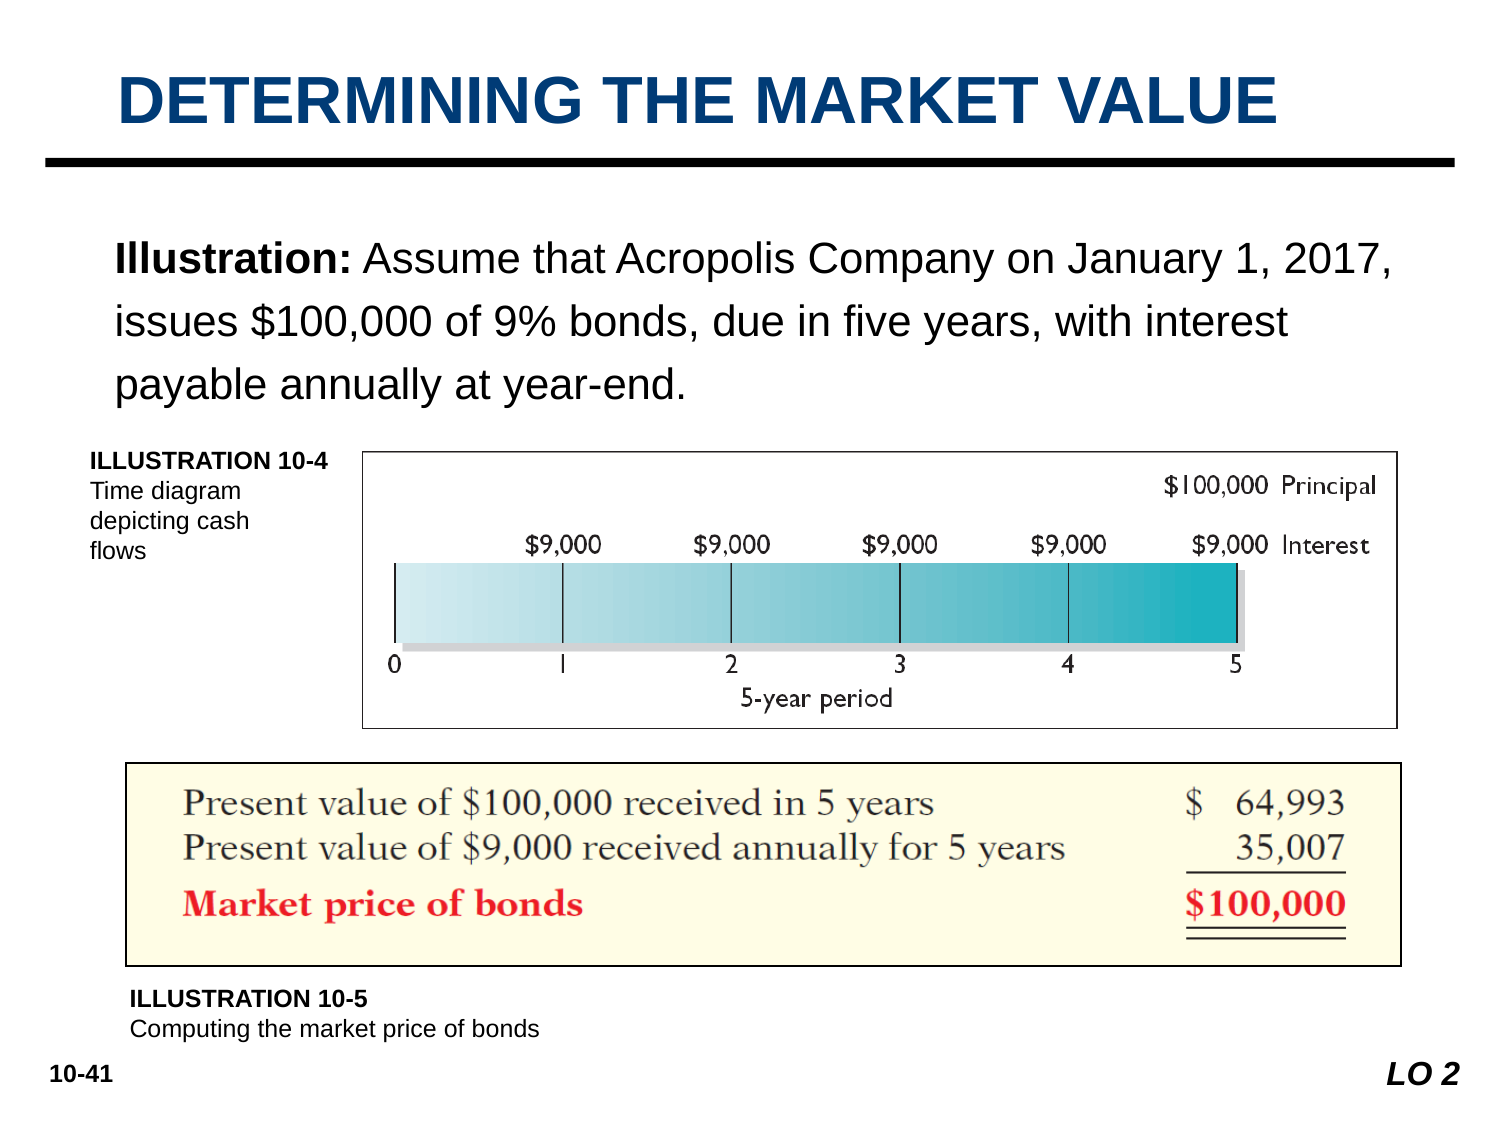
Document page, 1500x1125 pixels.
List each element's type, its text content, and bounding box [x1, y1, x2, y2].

text_box Illustration: Assume that Acropolis Company on January 1, 2017, issues $100,000 of 9% bonds, due in five years, with interest payable annually at year-end. [99, 212, 1438, 416]
picture [126, 763, 1401, 966]
picture [357, 447, 1406, 734]
text_box LO 2 [1350, 1044, 1475, 1100]
text_box ILLUSTRATION 10-4 Time diagram depicting cash flows [74, 437, 363, 572]
text_box ILLUSTRATION 10-5 Computing the market price of bonds [114, 974, 688, 1050]
text_box DETERMINING THE MARKET VALUE [102, 50, 1363, 142]
